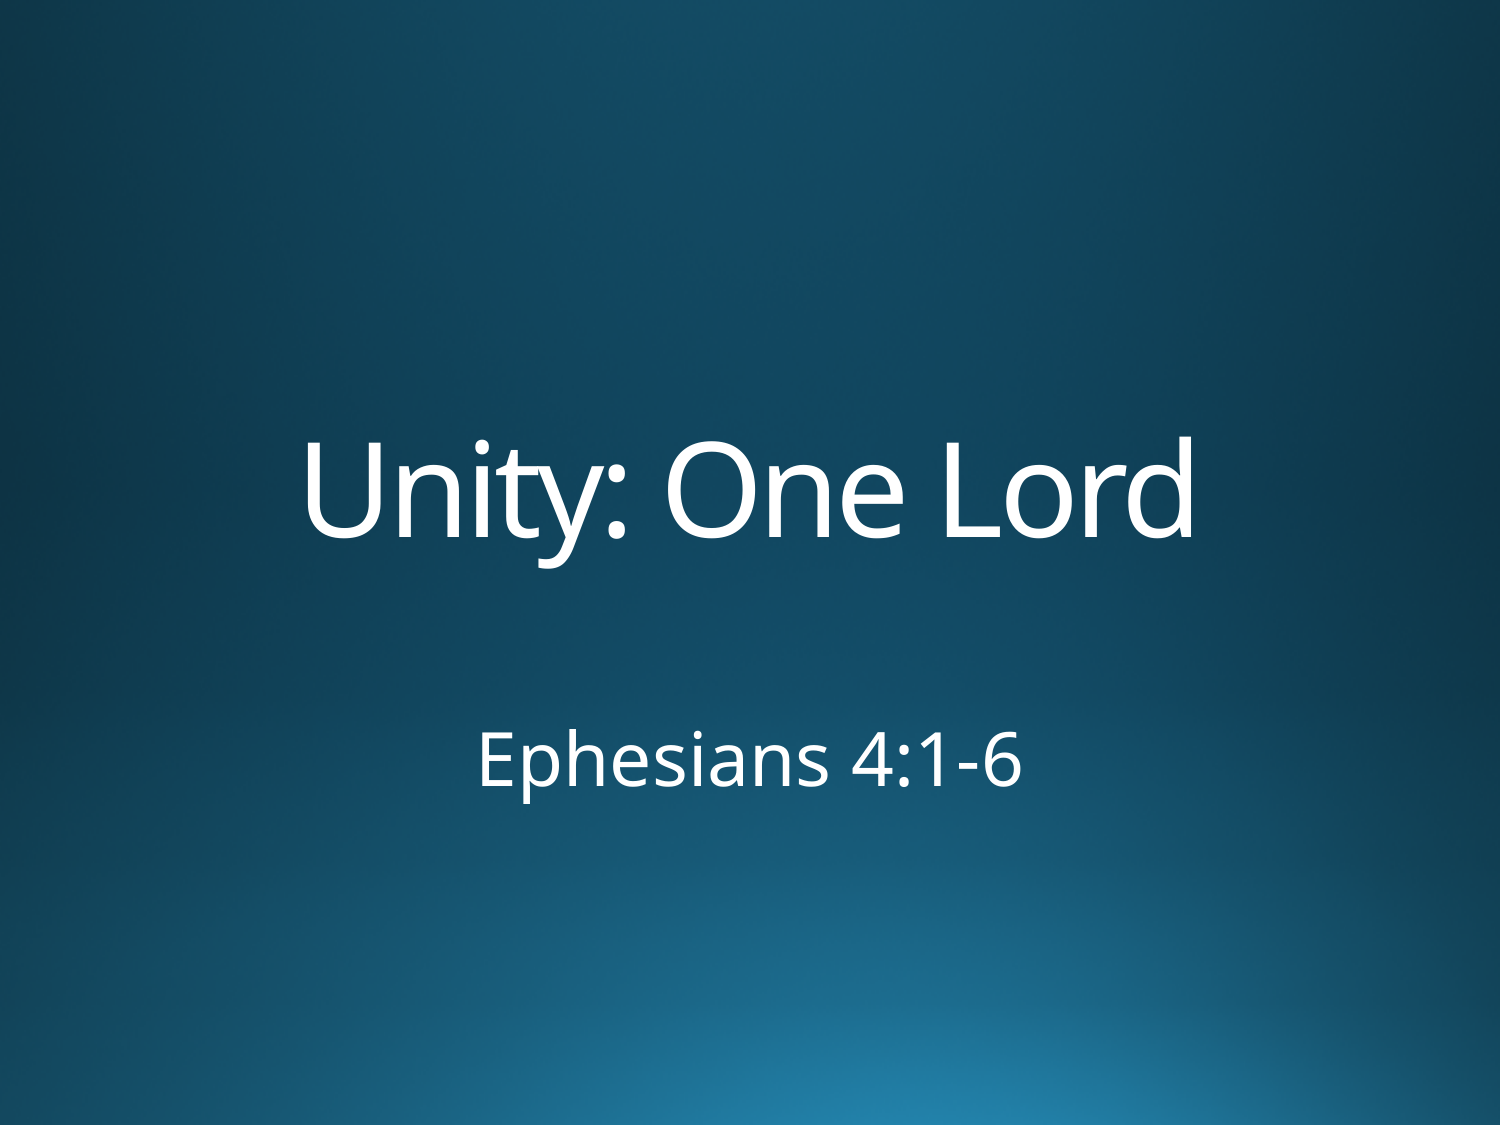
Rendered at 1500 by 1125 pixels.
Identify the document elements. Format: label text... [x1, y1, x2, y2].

text_box Ephesians 4:1-6 [326, 703, 1174, 809]
title Unity: One Lord [112, 416, 1388, 575]
picture [0, 0, 1500, 1125]
